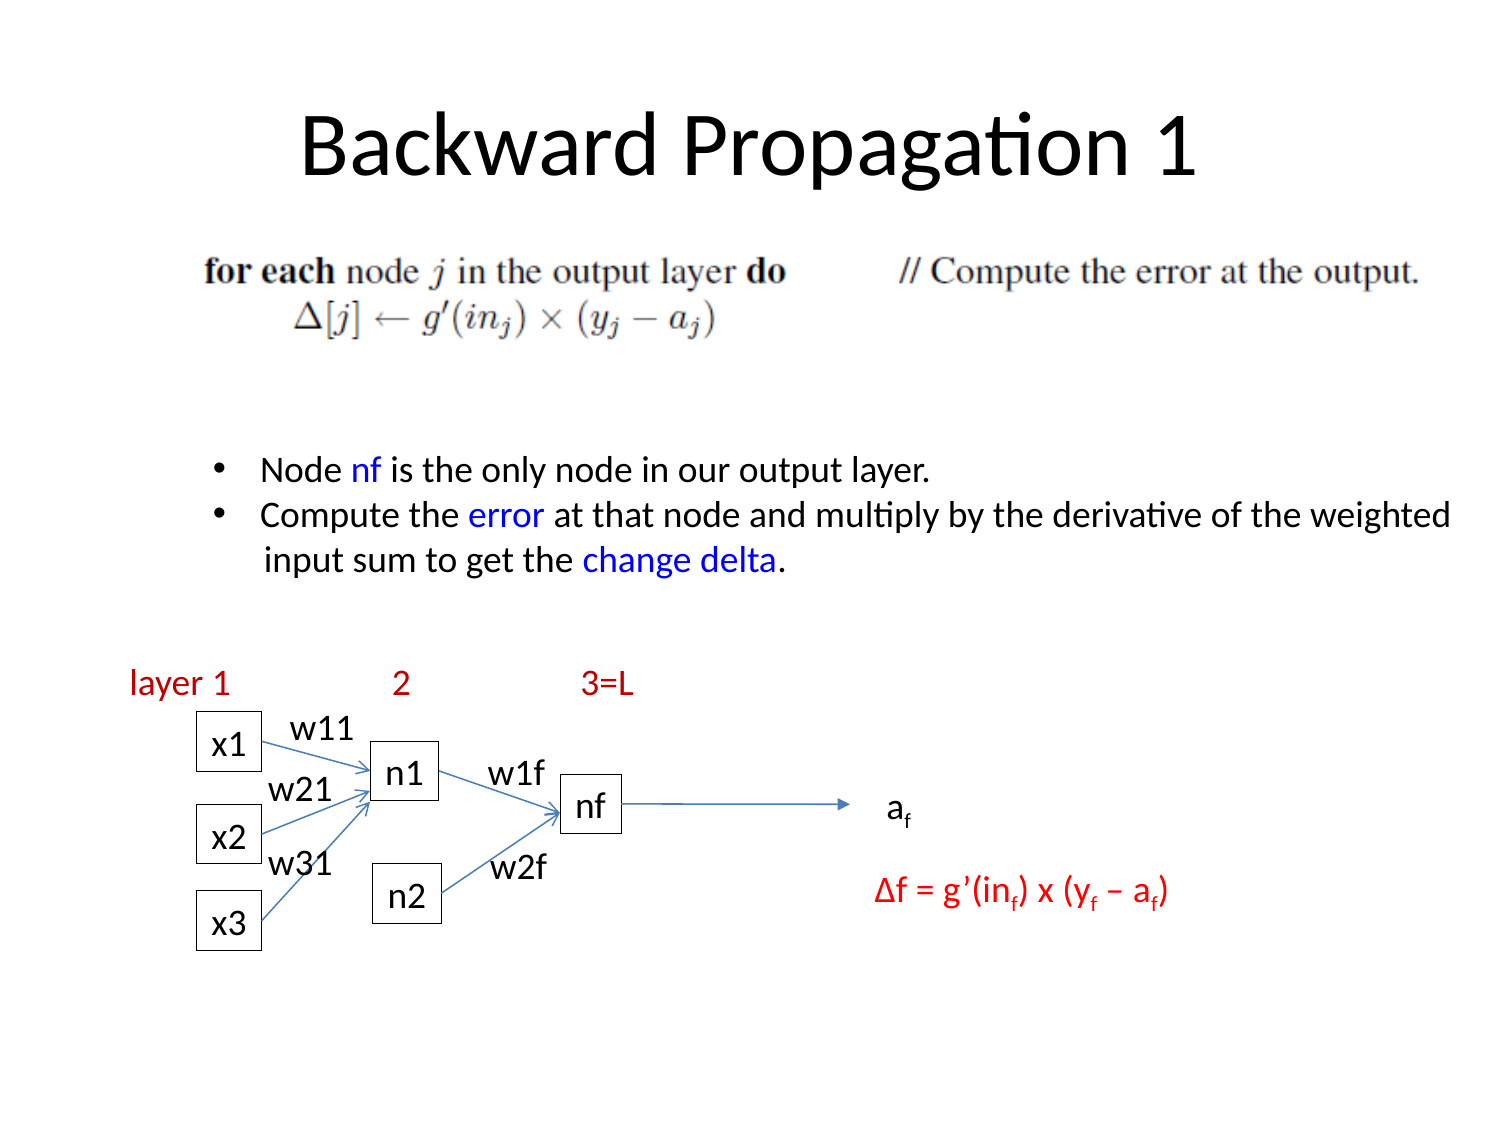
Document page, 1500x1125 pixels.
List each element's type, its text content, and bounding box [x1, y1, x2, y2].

text_box n1 [370, 741, 439, 801]
text_box w11 [274, 695, 370, 741]
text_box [439, 771, 561, 813]
text_box Node nf is the only node in our output layer. Compute the error at that node and multiply by the derivative of the weighted input sum to get the change delta. [198, 437, 1468, 588]
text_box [441, 812, 561, 894]
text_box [261, 741, 371, 772]
text_box n2 [375, 863, 442, 924]
text_box Δf = g’(inf) x (yf – af) [859, 857, 1185, 924]
title Backward Propagation 1 [75, 45, 1425, 233]
text_box w1f [472, 741, 560, 770]
text_box af [871, 774, 927, 841]
text_box x3 [196, 890, 262, 951]
text_box w21 [253, 756, 348, 817]
text_box x2 [196, 804, 255, 864]
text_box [261, 842, 371, 922]
text_box nf [565, 774, 622, 834]
text_box x1 [196, 711, 262, 772]
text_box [261, 790, 371, 835]
text_box layer 1 2 3=L [114, 650, 650, 711]
picture [0, 249, 1476, 345]
